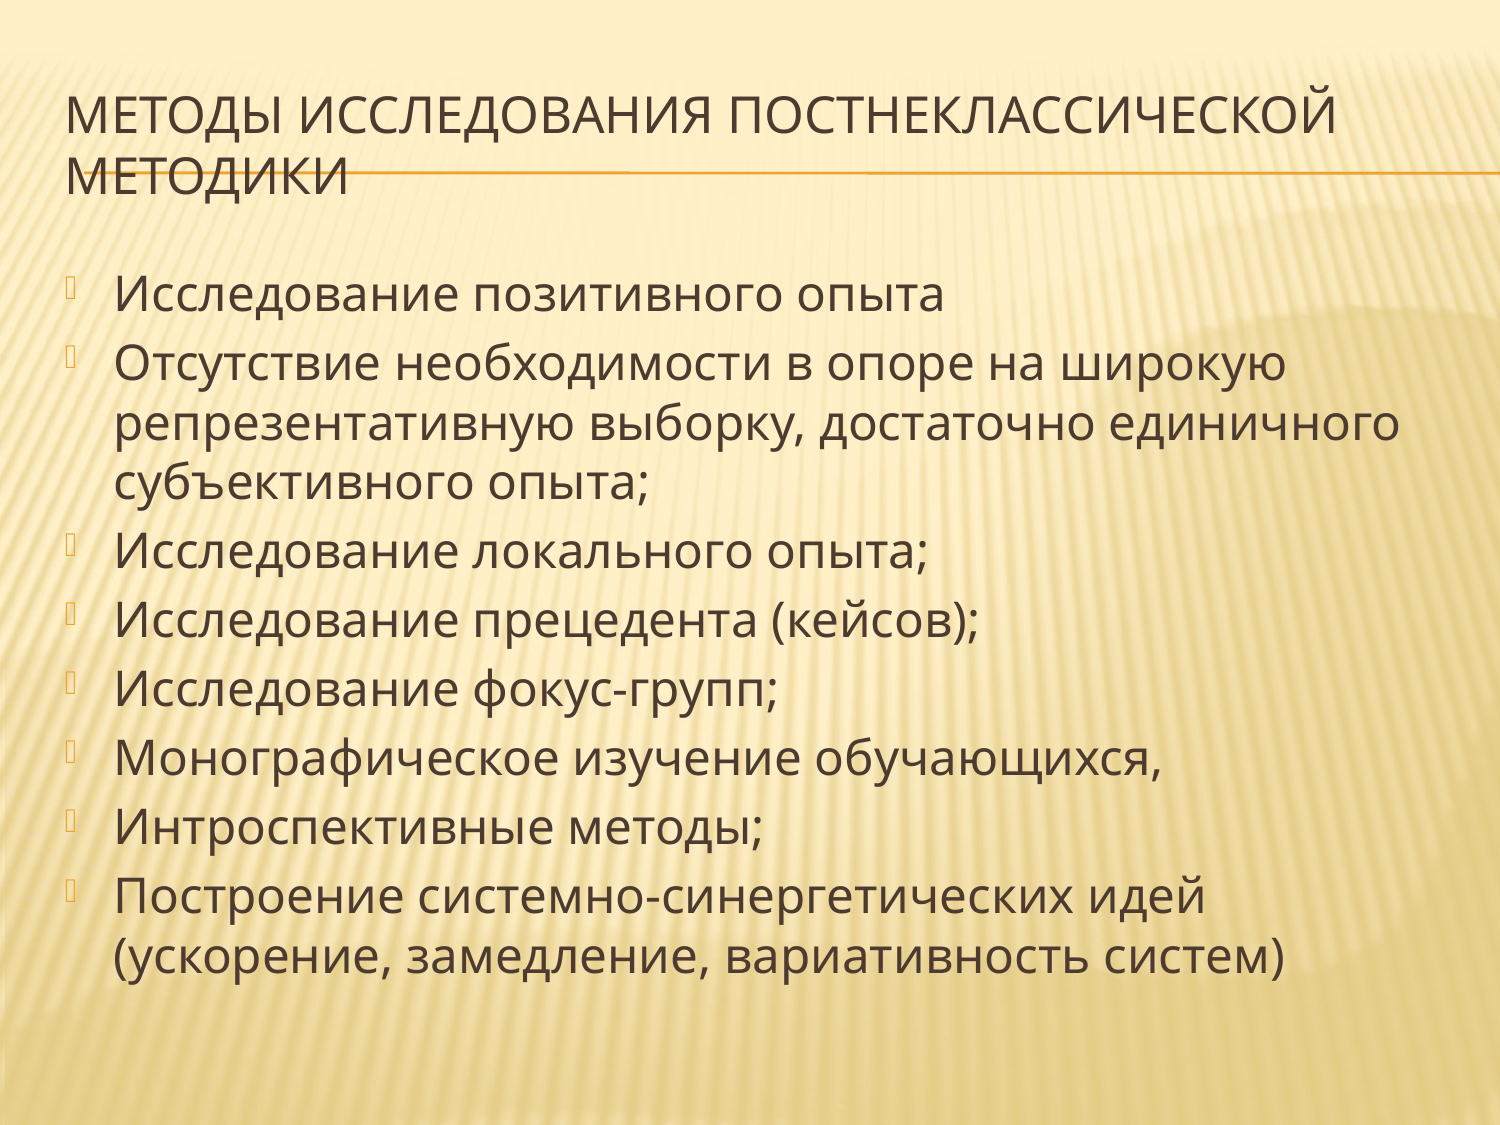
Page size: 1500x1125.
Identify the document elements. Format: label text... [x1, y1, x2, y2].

list Исследование позитивного опыта Отсутствие необходимости в опоре на широкую репрезентативную выборку, достаточно единичного субъективного опыта; Исследование локального опыта; Исследование прецедента (кейсов); Исследование фокус-групп; Монографическое изучение обучающихся, Интроспективные методы; Построение системно-синергетических идей (ускорение, замедление, вариативность систем) [50, 254, 1475, 998]
title Методы исследования постнеклассической методики [50, 75, 1475, 213]
